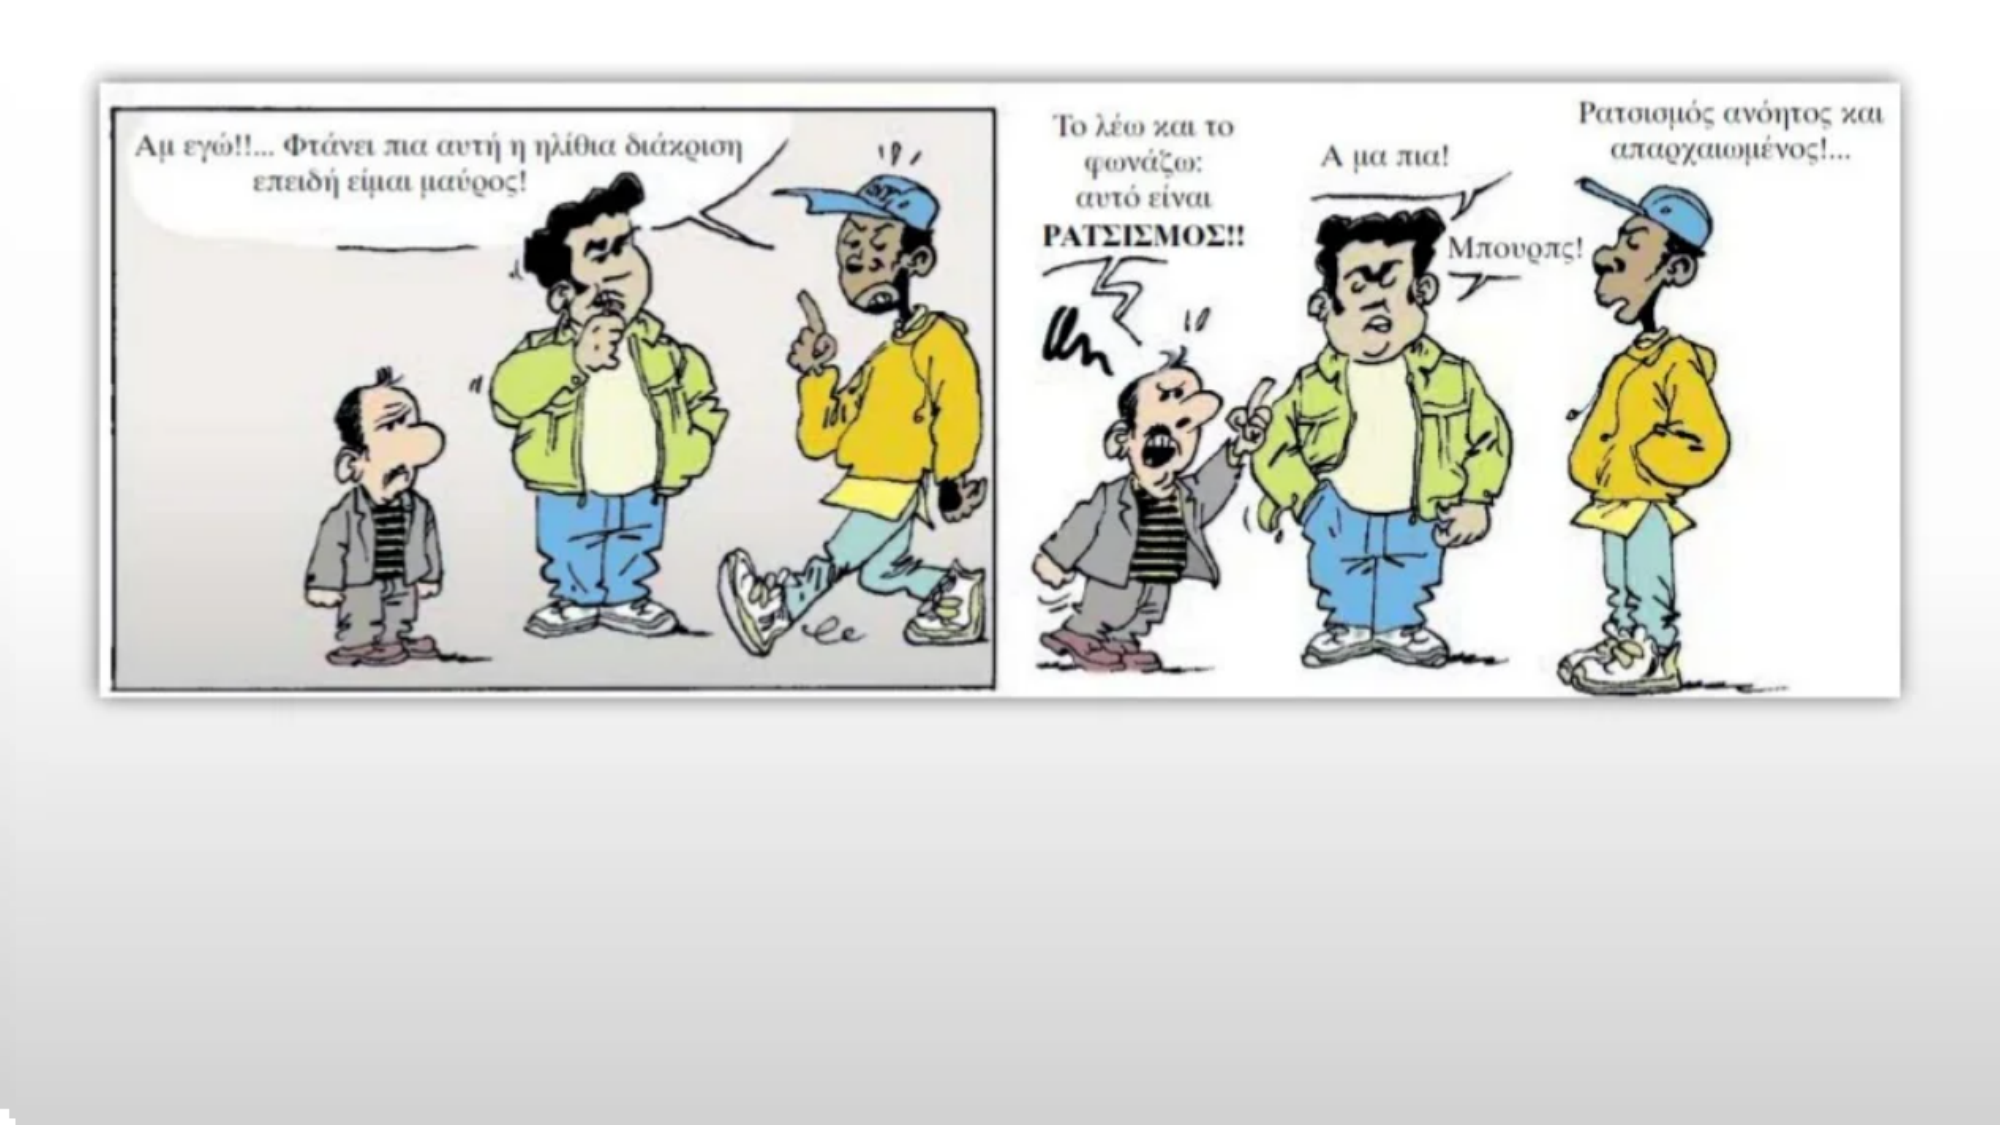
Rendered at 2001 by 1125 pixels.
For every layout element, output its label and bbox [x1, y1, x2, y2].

list [0, 0, 2000, 1125]
